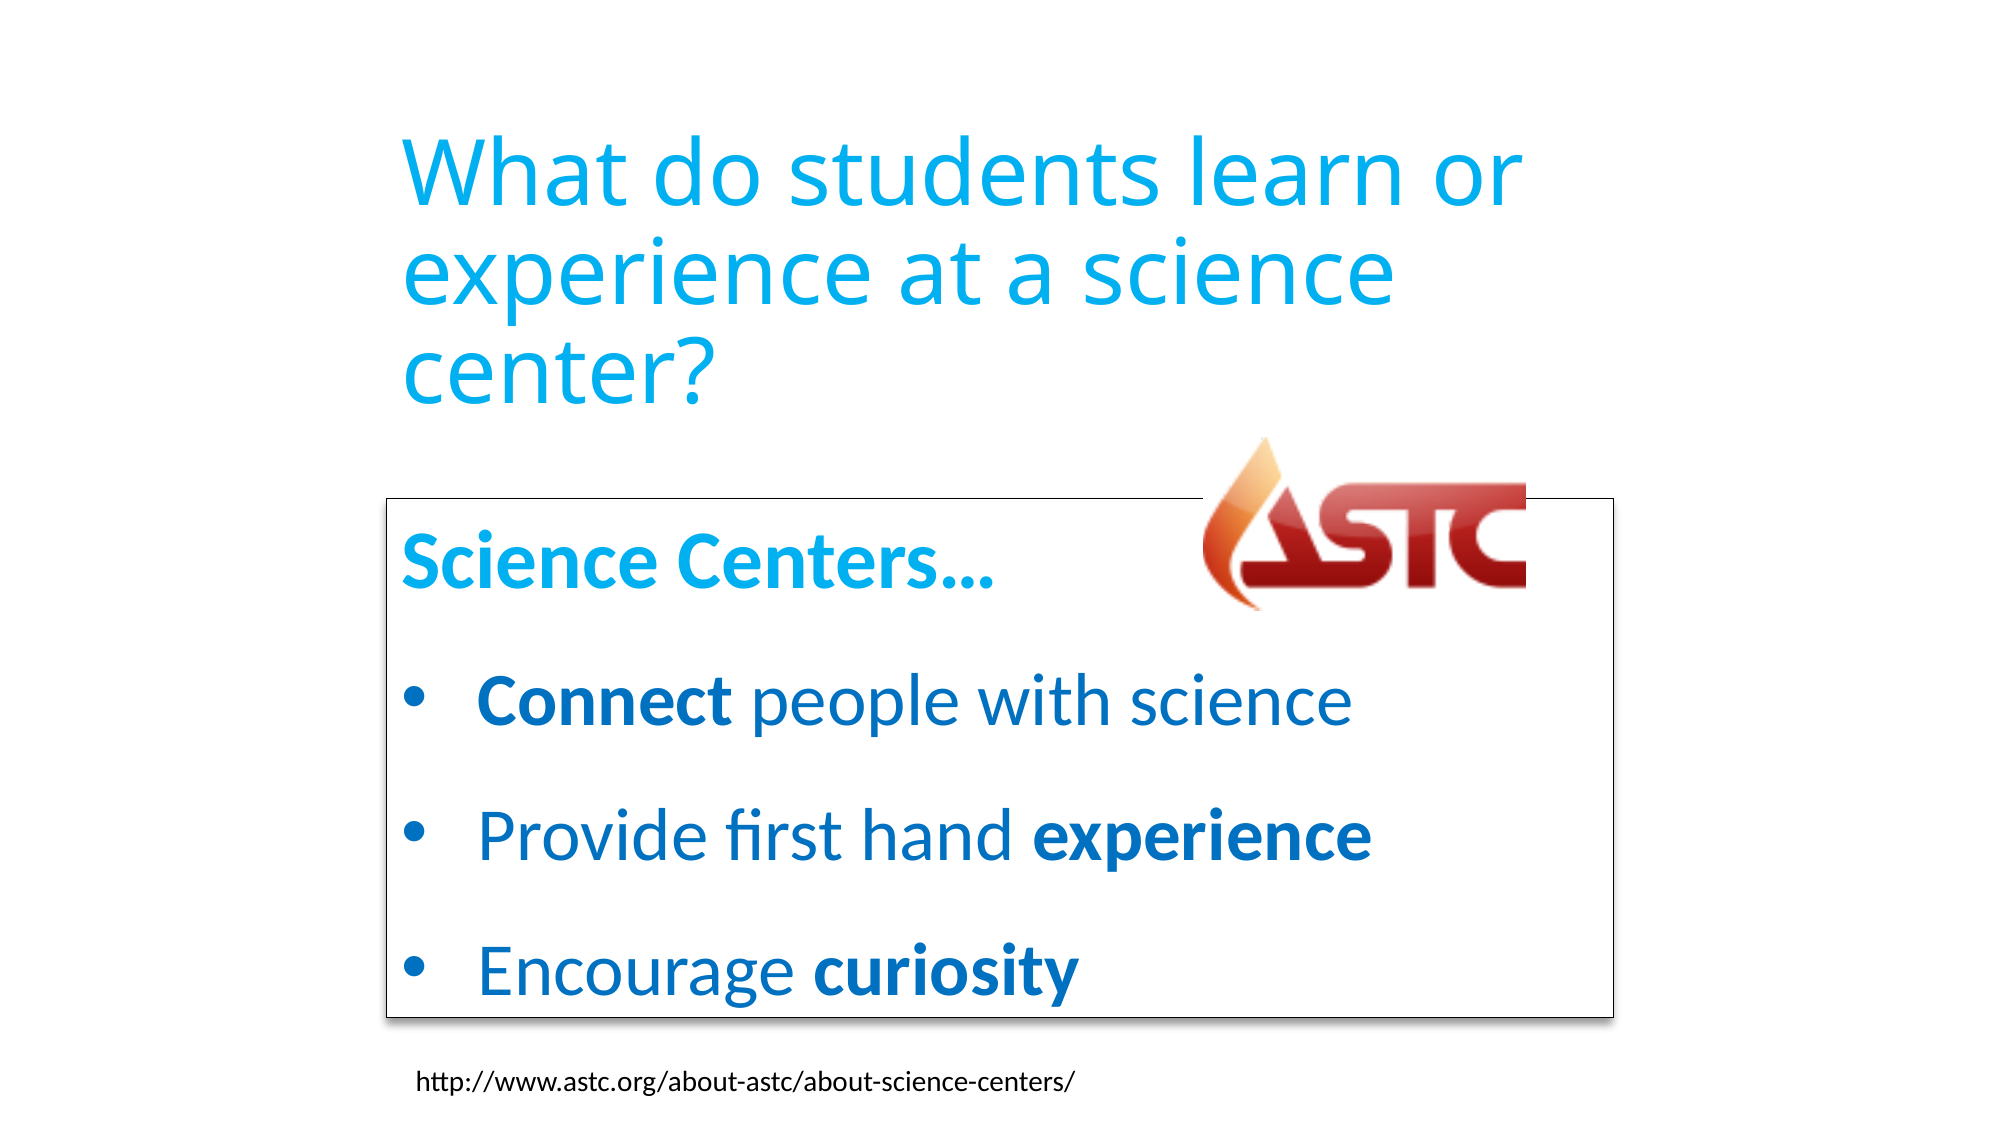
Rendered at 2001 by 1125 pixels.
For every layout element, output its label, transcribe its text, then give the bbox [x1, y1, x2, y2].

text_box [386, 437, 1614, 1010]
text_box http://www.astc.org/about-astc/about-science-centers/ [400, 1055, 1091, 1105]
title What do students learn or experience at a science center? [386, 148, 1614, 402]
